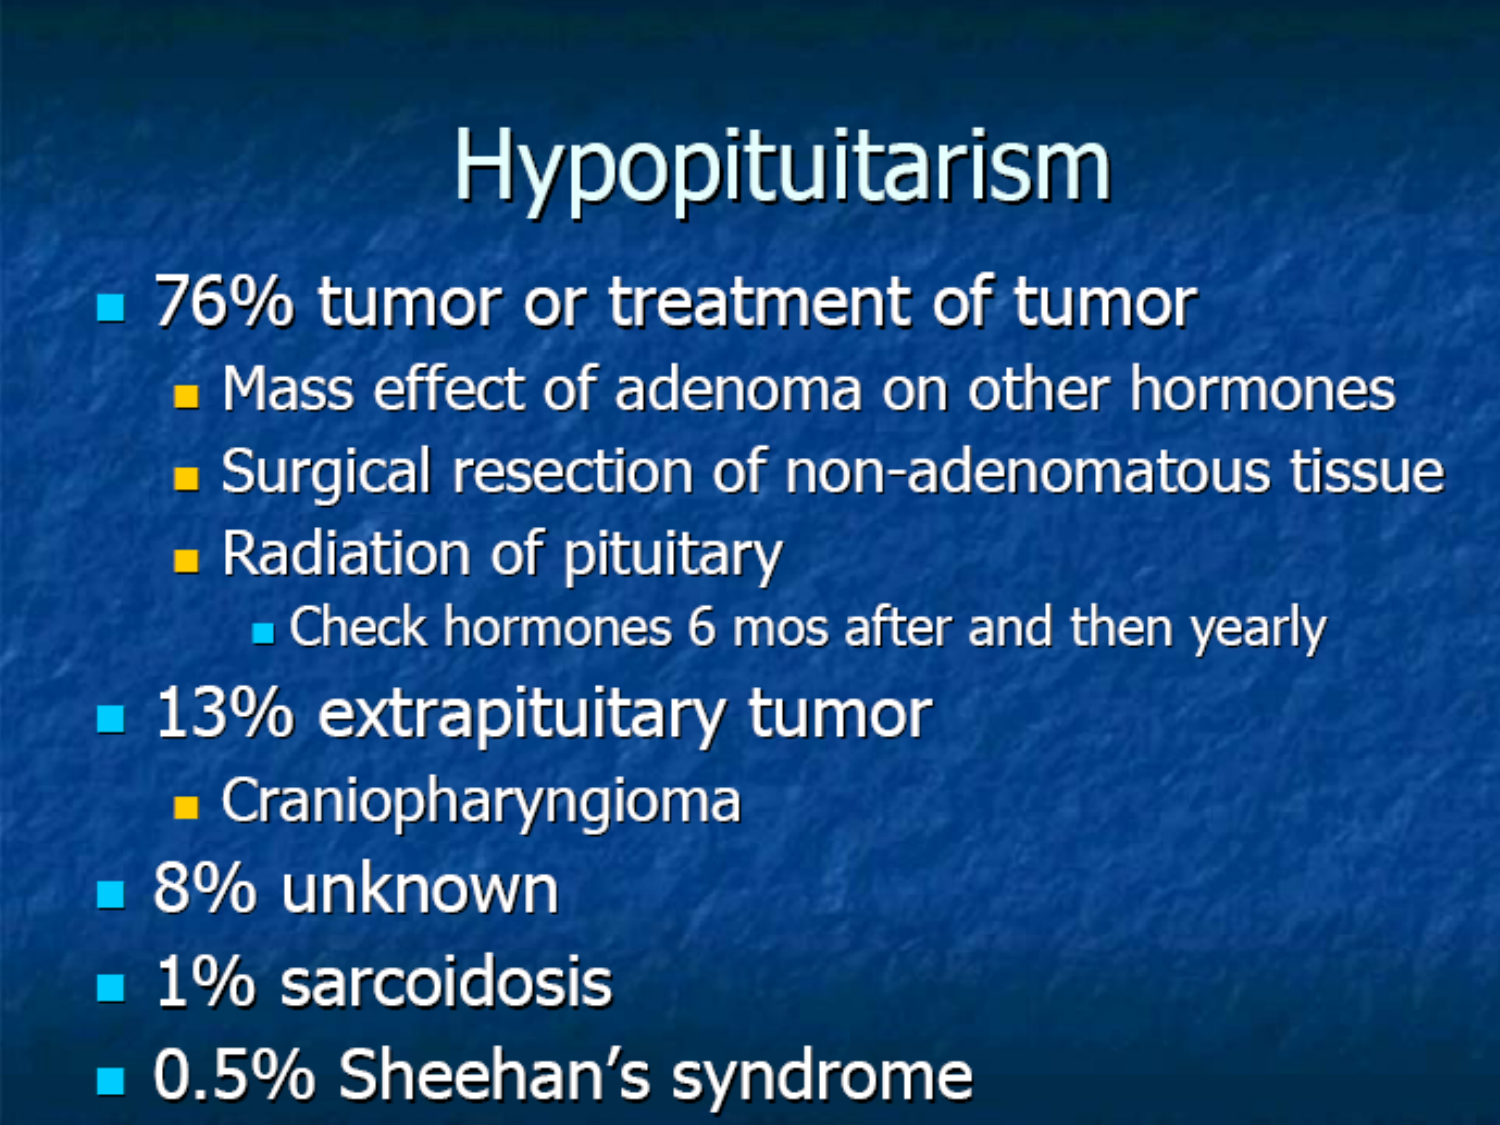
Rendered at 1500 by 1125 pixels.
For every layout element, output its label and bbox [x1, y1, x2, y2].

list [0, 0, 1500, 1125]
